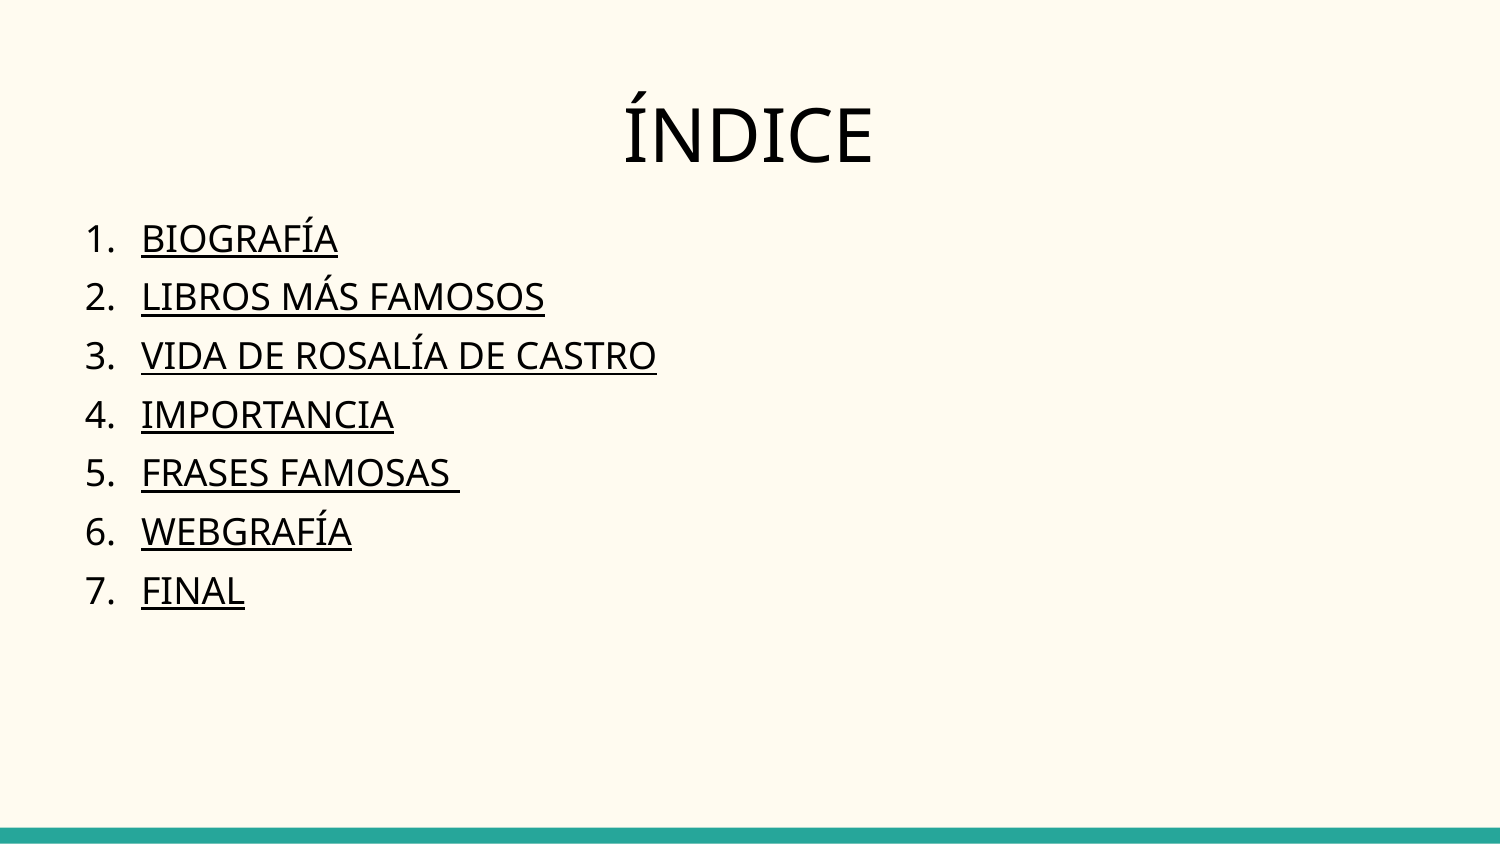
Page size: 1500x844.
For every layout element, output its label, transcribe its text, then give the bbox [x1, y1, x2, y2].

list BIOGRAFÍA LIBROS MÁS FAMOSOS VIDA DE ROSALÍA DE CASTRO IMPORTANCIA FRASES FAMOSAS WEBGRAFÍA FINAL [51, 192, 1449, 750]
title ÍNDICE [51, 72, 1449, 174]
